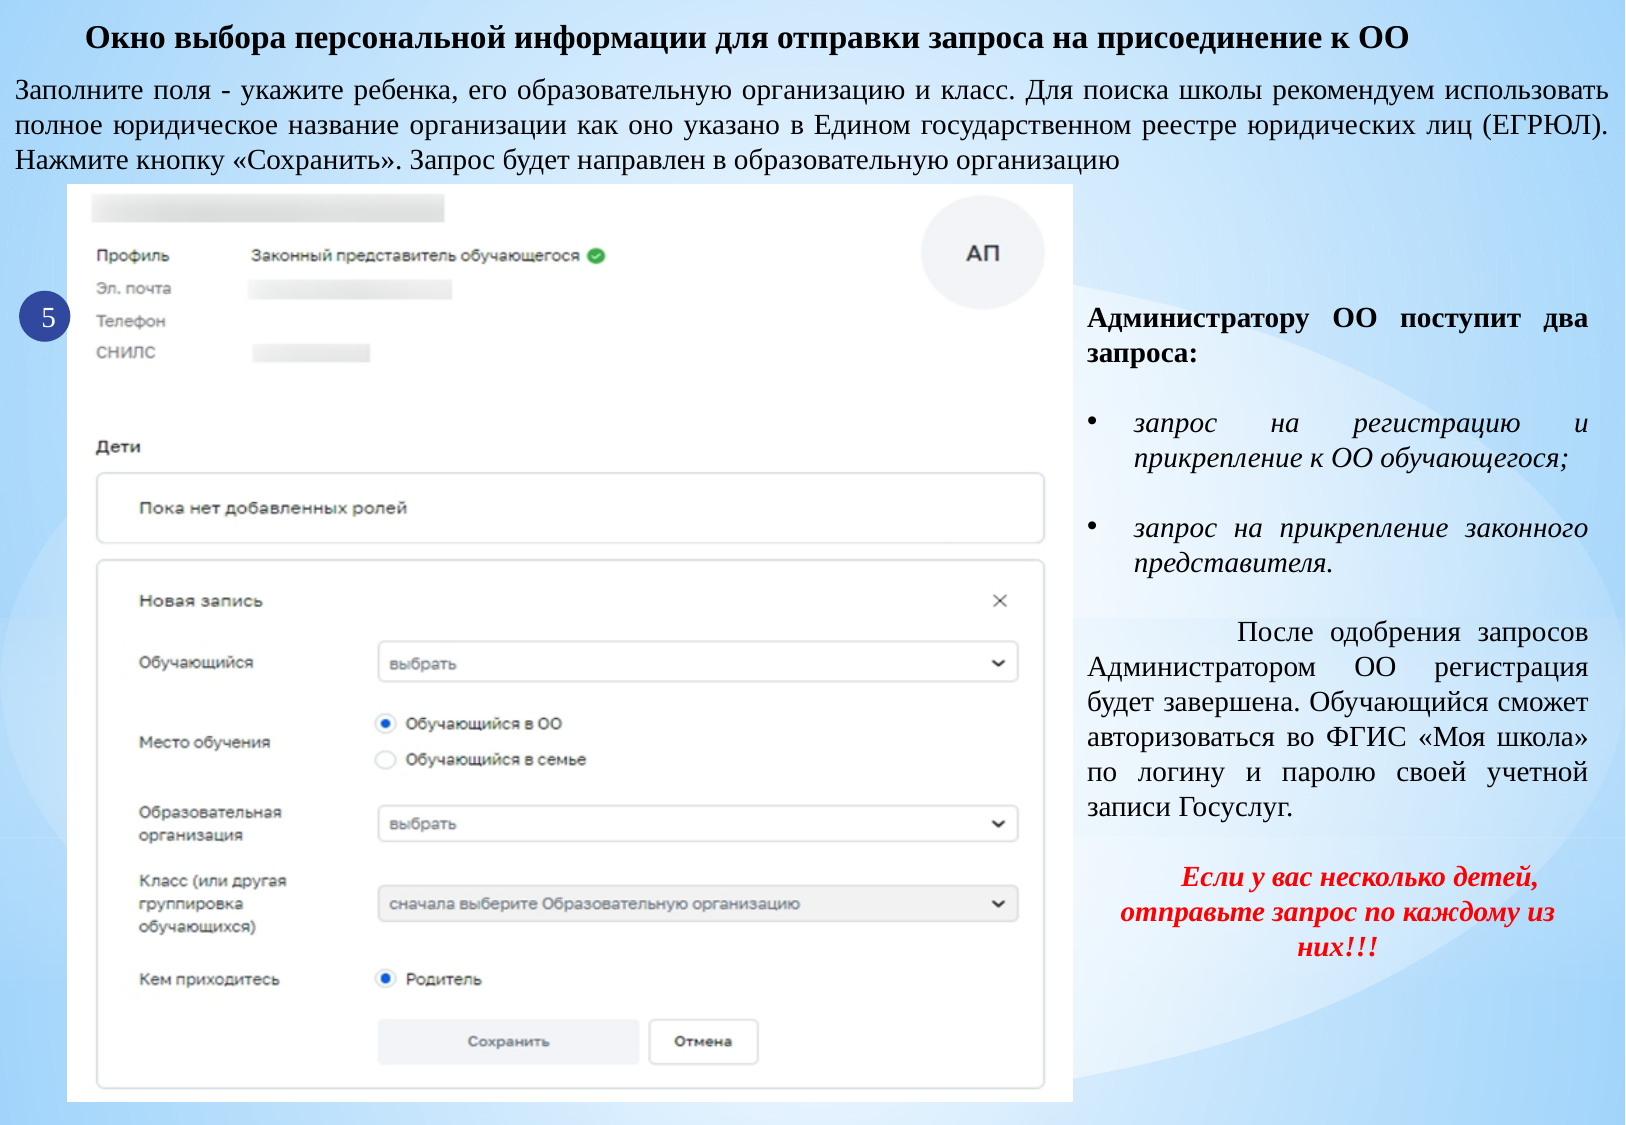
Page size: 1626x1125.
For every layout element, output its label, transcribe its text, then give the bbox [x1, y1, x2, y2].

picture [66, 184, 1073, 1103]
text_box Заполните поля - укажите ребенка, его образовательную организацию и класс. Для поиска школы рекомендуем использовать полное юридическое название организации как оно указано в Едином государственном реестре юридических лиц (ЕГРЮЛ). Нажмите кнопку «Сохранить». Запрос будет направлен в образовательную организацию [0, 63, 1625, 183]
text_box Администратору ОО поступит два запроса: запрос на регистрацию и прикрепление к ОО обучающегося; запрос на прикрепление законного представителя. После одобрения запросов Администратором ОО регистрация будет завершена. Обучающийся сможет авторизоваться во ФГИС «Моя школа» по логину и паролю своей учетной записи Госуслуг. Если у вас несколько детей, отправьте запрос по каждому из них!!! [1077, 290, 1604, 970]
text_box Окно выбора персональной информации для отправки запроса на присоединение к ОО [70, 7, 1625, 63]
text_box 5 [17, 289, 60, 344]
